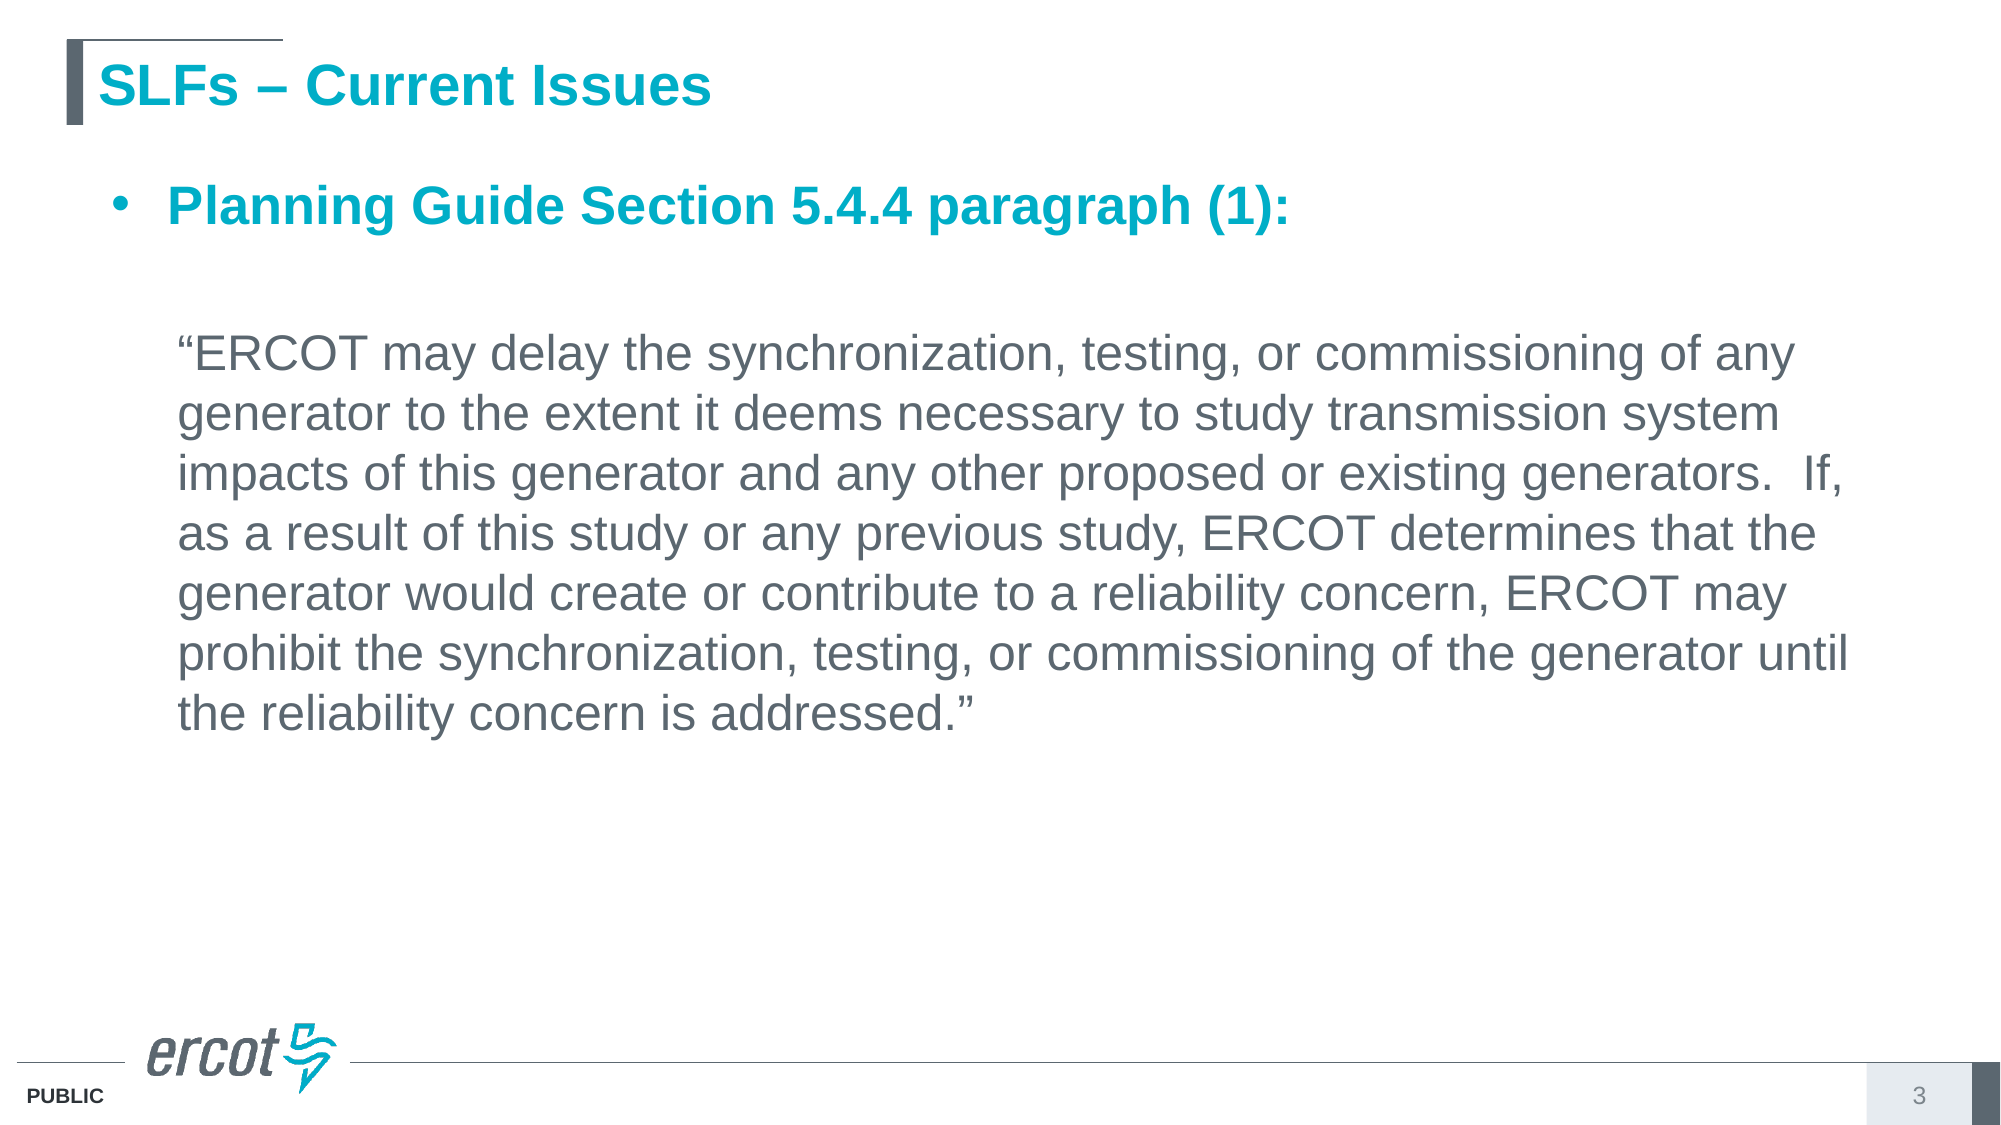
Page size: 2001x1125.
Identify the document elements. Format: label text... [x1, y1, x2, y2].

title SLFs – Current Issues [83, 39, 1934, 125]
picture [143, 1019, 340, 1096]
slide_number 3 [1866, 1076, 1973, 1113]
list Planning Guide Section 5.4.4 paragraph (1): “ERCOT may delay the synchronization, testing, or commissioning of any generator to the extent it deems necessary to study transmission system impacts of this generator and any other proposed or existing generators. If, as a result of this study or any previous study, ERCOT determines that the generator would create or contribute to a reliability concern, ERCOT may prohibit the synchronization, testing, or commissioning of the generator until the reliability concern is addressed.” [66, 125, 1934, 992]
